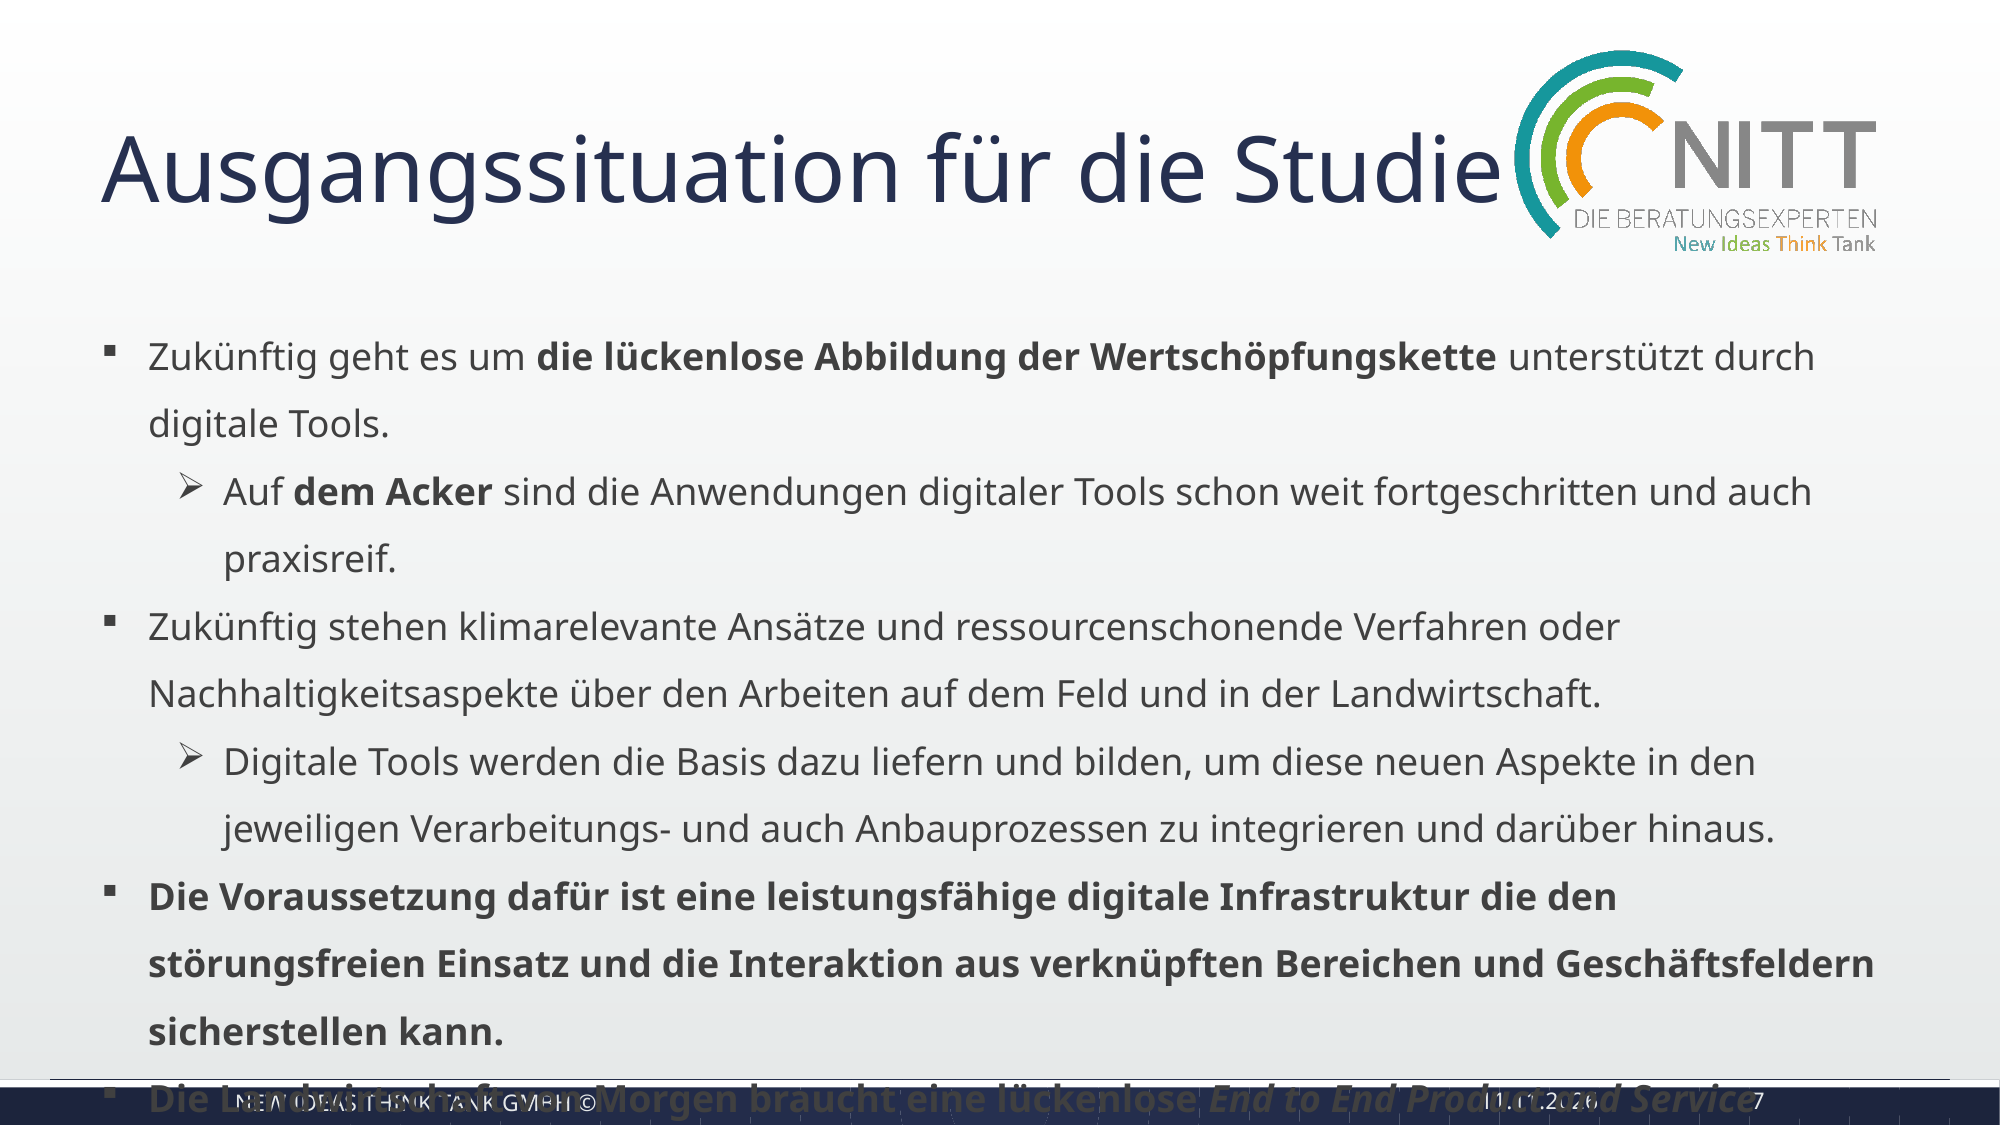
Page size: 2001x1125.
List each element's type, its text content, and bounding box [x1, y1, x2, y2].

picture [1501, 45, 1922, 256]
title Ausgangssituation für die Studie [86, 93, 1501, 239]
text_box Zukünftig geht es um die lückenlose Abbildung der Wertschöpfungskette unterstützt durch digitale Tools. Auf dem Acker sind die Anwendungen digitaler Tools schon weit fortgeschritten und auch praxisreif. Zukünftig stehen klimarelevante Ansätze und ressourcenschonende Verfahren oder Nachhaltigkeitsaspekte über den Arbeiten auf dem Feld und in der Landwirtschaft. Digitale Tools werden die Basis dazu liefern und bilden, um diese neuen Aspekte in den jeweiligen Verarbeitungs- und auch Anbauprozessen zu integrieren und darüber hinaus. Die Voraussetzung dafür ist eine leistungsfähige digitale Infrastruktur die den störungsfreien Einsatz und die Interaktion aus verknüpften Bereichen und Geschäftsfeldern sicherstellen kann. Die Landwirtschaft von Morgen braucht eine lückenlose End to End Product and Service Journey [86, 302, 1912, 1125]
